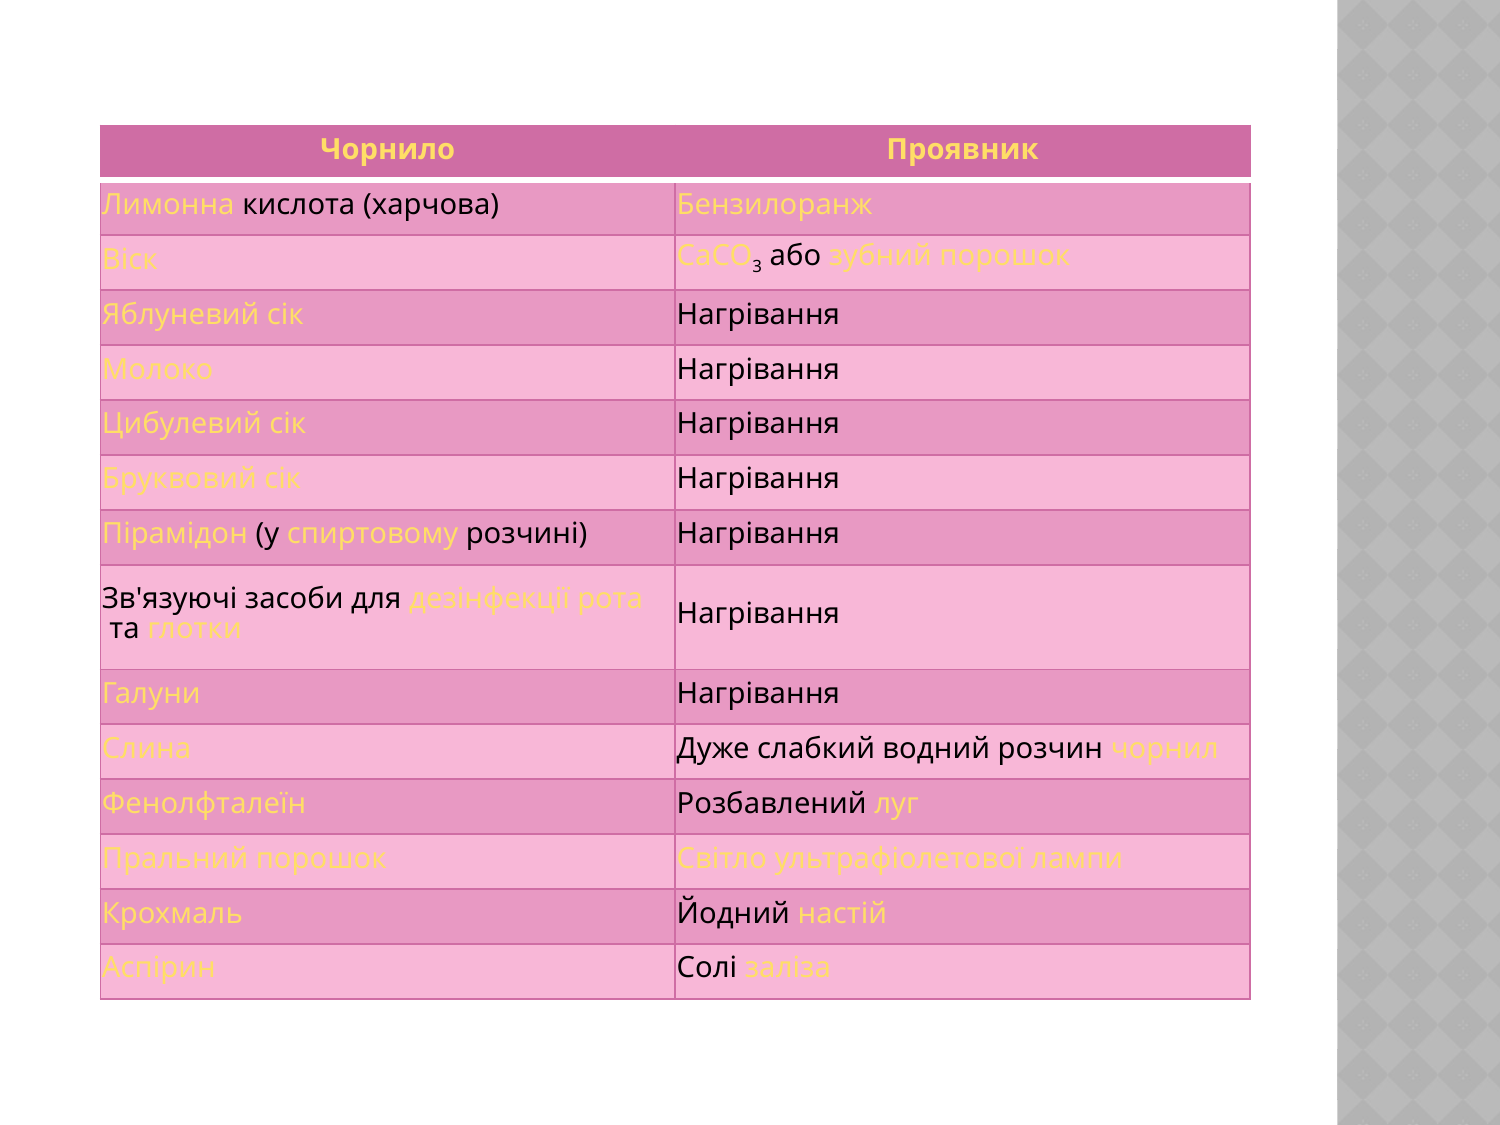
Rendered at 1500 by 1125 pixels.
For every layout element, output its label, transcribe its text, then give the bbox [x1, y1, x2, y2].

table_cell Крохмаль [101, 890, 674, 943]
table_cell Світло ультрафіолетової лампи [676, 835, 1249, 888]
table_cell Аспірин [101, 945, 674, 998]
table_cell Нагрівання [676, 670, 1249, 723]
table_cell Бензилоранж [676, 183, 1249, 234]
table_cell Нагрівання [676, 511, 1249, 564]
table_cell Розбавлений луг [676, 780, 1249, 833]
table_cell Слина [101, 725, 674, 778]
table_cell Пральний порошок [101, 835, 674, 888]
table_cell Пірамідон (у спиртовому розчині) [101, 511, 674, 564]
table_cell Бруквовий сік [101, 456, 674, 509]
table_cell Нагрівання [676, 346, 1249, 399]
table_cell Фенолфталеїн [101, 780, 674, 833]
table_cell Зв'язуючі засоби для дезінфекції рота та глотки [101, 566, 674, 669]
table_cell Яблуневий сік [101, 291, 674, 344]
table_cell Лимонна кислота (харчова) [101, 183, 674, 234]
table_cell Нагрівання [676, 291, 1249, 344]
table_cell Солі заліза [676, 945, 1249, 998]
table_cell Йодний настій [676, 890, 1249, 943]
table_cell Цибулевий сік [101, 401, 674, 454]
table_cell Дуже слабкий водний розчин чорнил [676, 725, 1249, 778]
table_header Проявник [676, 126, 1249, 177]
table_cell Галуни [101, 670, 674, 723]
table_cell CaCO3 або зубний порошок [676, 236, 1249, 289]
table_cell Нагрівання [676, 456, 1249, 509]
table_cell Нагрівання [676, 566, 1249, 669]
table_cell Нагрівання [676, 401, 1249, 454]
table_cell Молоко [101, 346, 674, 399]
table_cell Віск [101, 236, 674, 289]
table_header Чорнило [101, 126, 674, 177]
